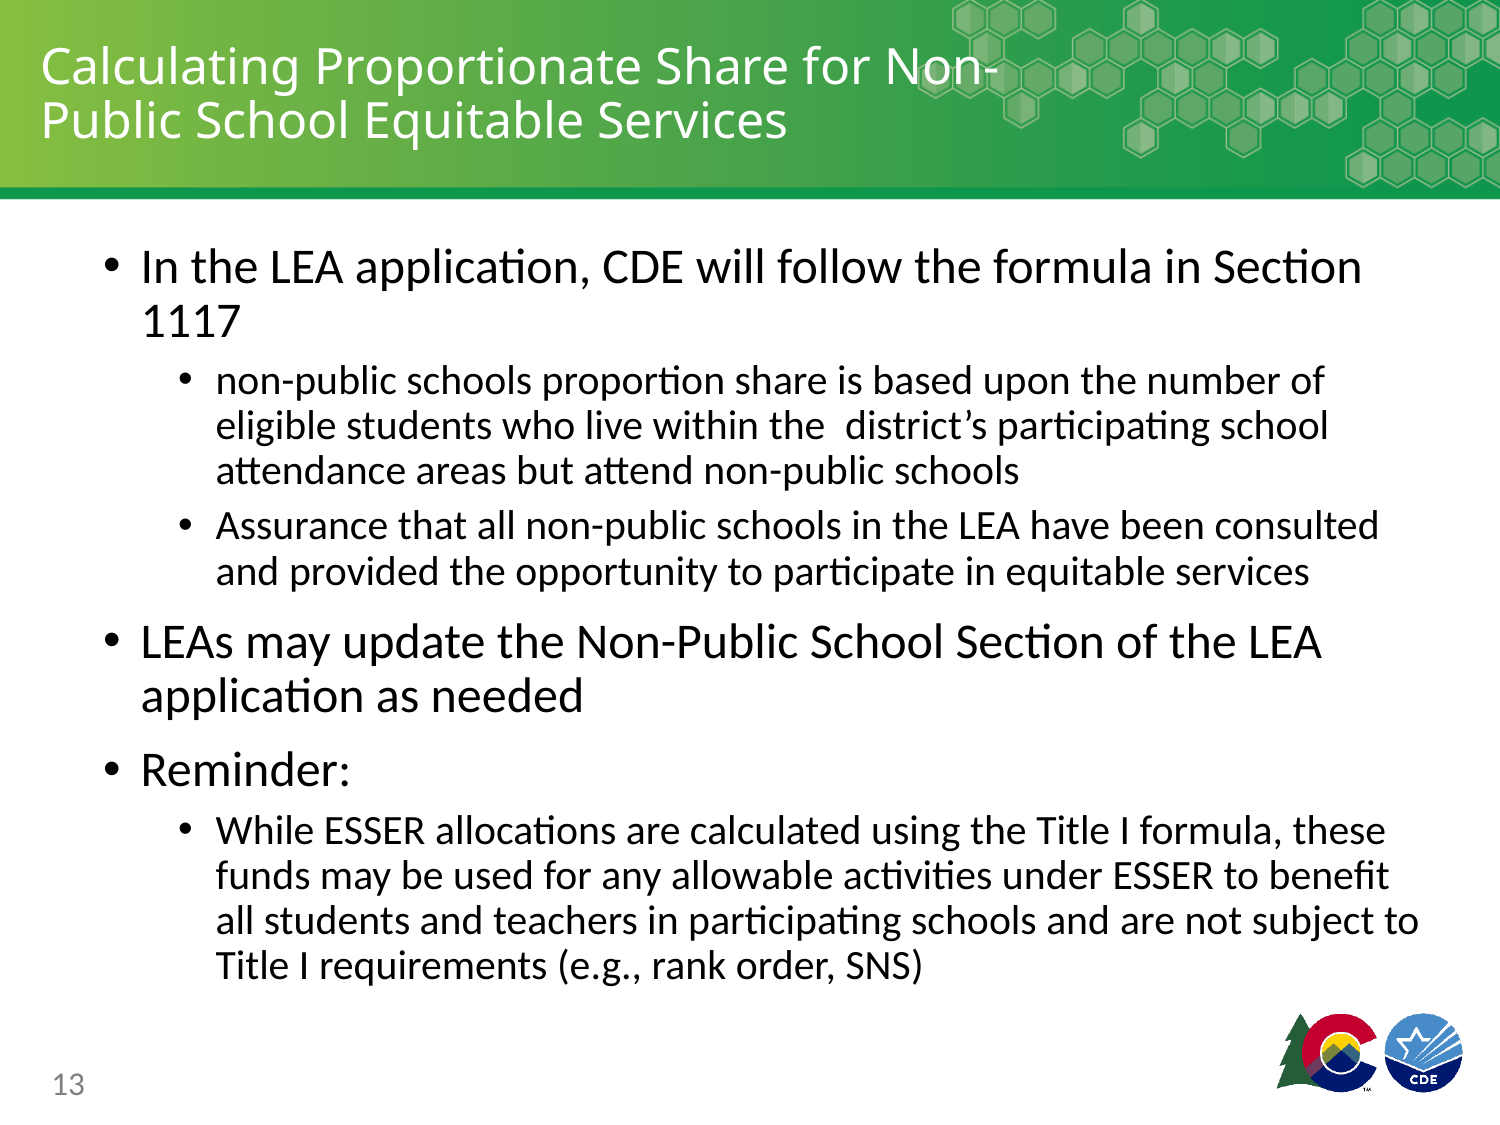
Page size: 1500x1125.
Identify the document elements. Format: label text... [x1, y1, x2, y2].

slide_number 13 [36, 1054, 375, 1115]
picture [0, 0, 1500, 200]
title Calculating Proportionate Share for Non-Public School Equitable Services [40, 41, 1038, 166]
list In the LEA application, CDE will follow the formula in Section 1117 non-public schools proportion share is based upon the number of eligible students who live within the district’s participating school attendance areas but attend non-public schools Assurance that all non-public schools in the LEA have been consulted and provided the opportunity to participate in equitable services LEAs may update the Non-Public School Section of the LEA application as needed Reminder: While ESSER allocations are calculated using the Title I formula, these funds may be used for any allowable activities under ESSER to benefit all students and teachers in participating schools and are not subject to Title I requirements (e.g., rank order, SNS) [103, 239, 1434, 1002]
picture [1275, 1012, 1463, 1093]
